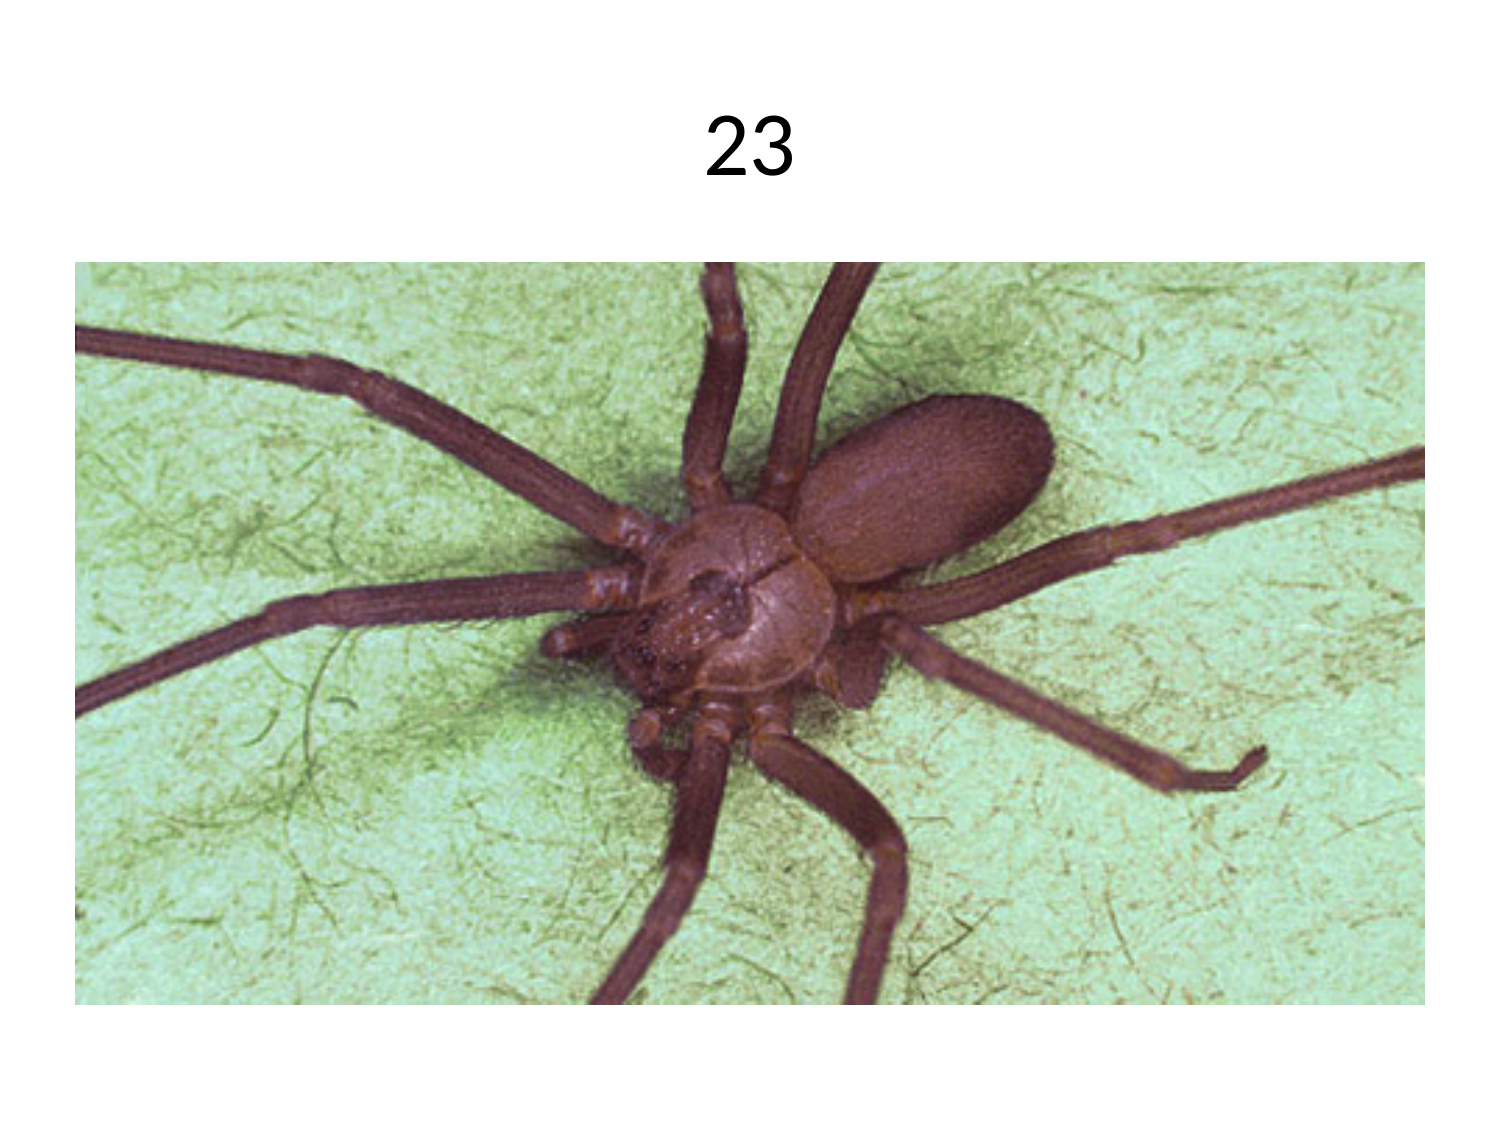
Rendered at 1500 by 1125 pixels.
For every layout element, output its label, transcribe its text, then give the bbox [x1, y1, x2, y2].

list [74, 262, 1426, 1006]
title 23 [75, 45, 1425, 233]
